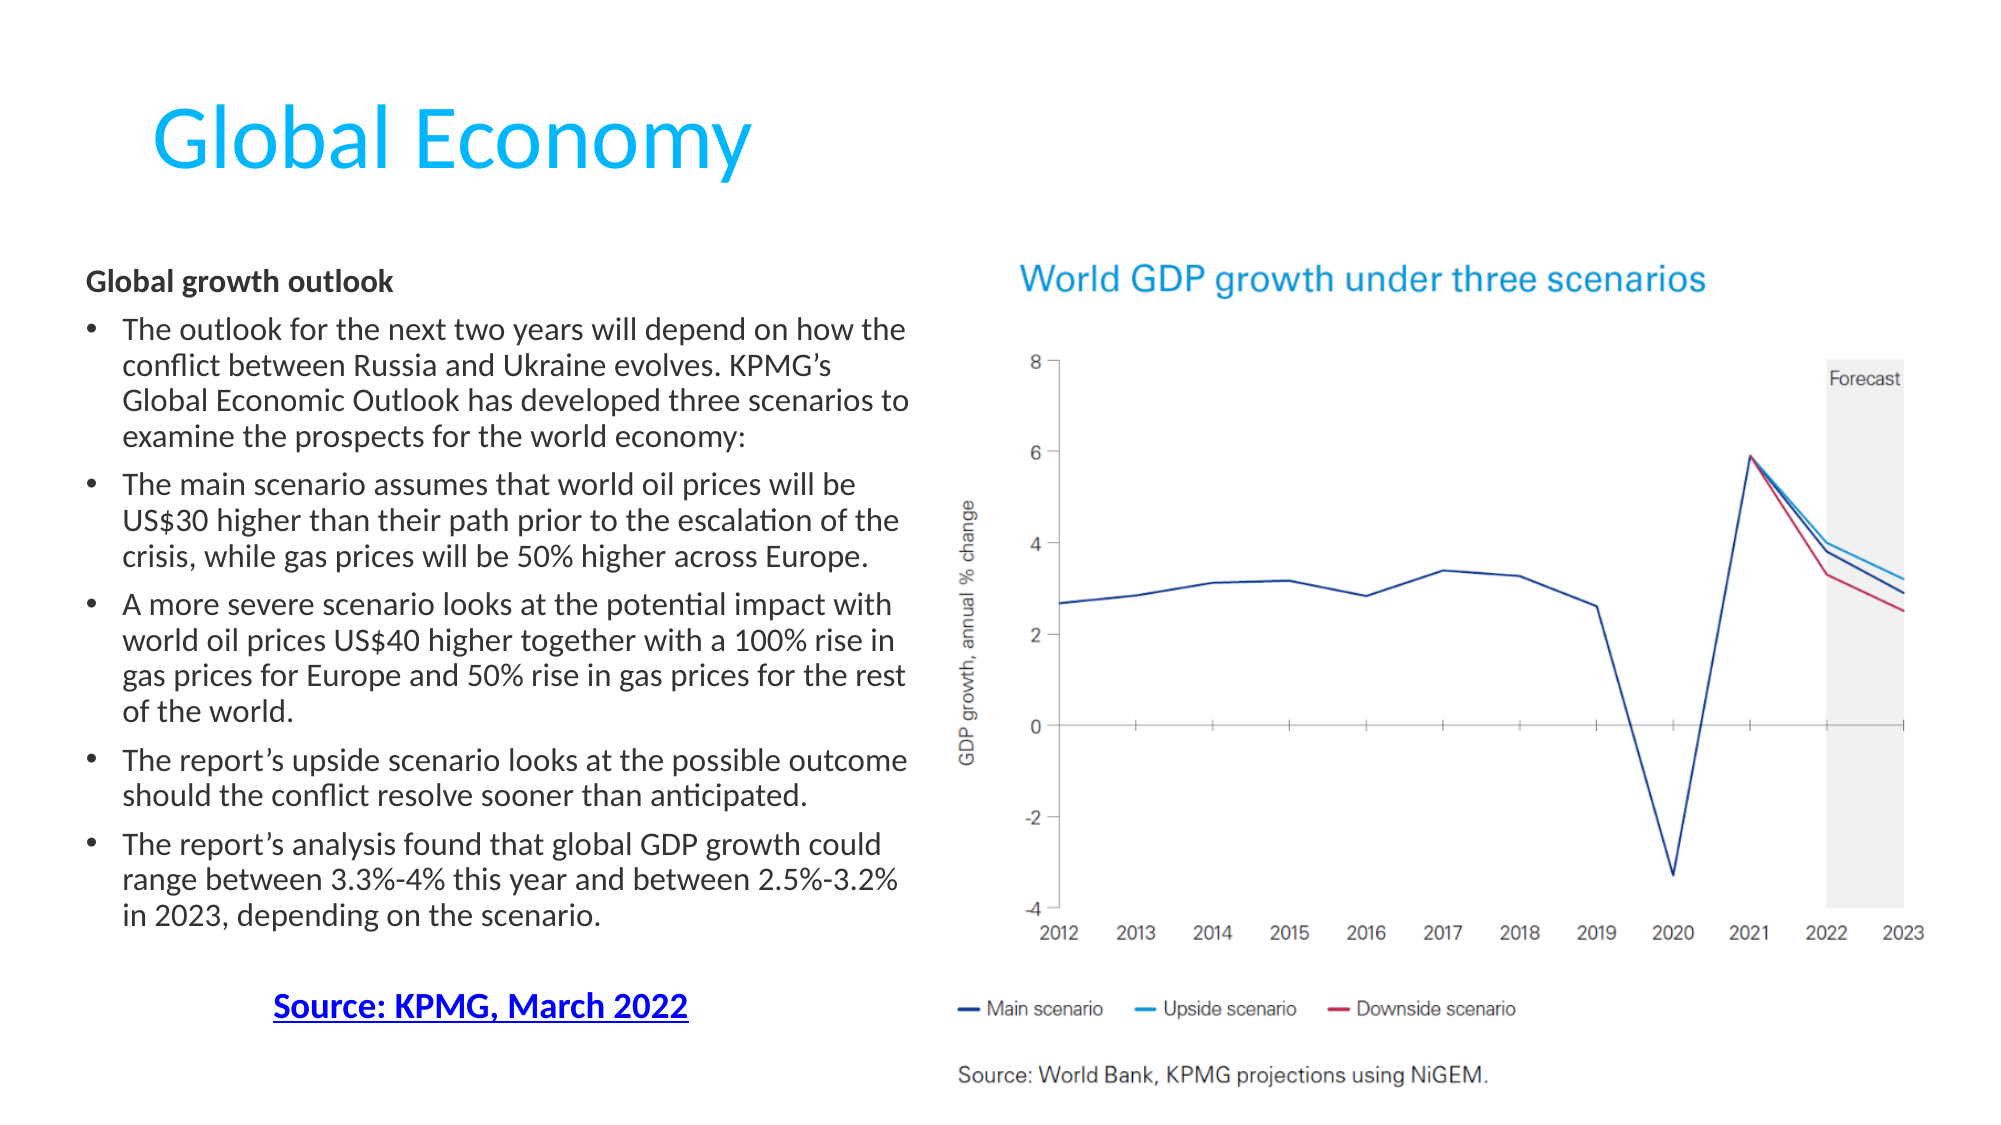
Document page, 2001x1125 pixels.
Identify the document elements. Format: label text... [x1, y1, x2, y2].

list Global growth outlook The outlook for the next two years will depend on how the conflict between Russia and Ukraine evolves. KPMG’s Global Economic Outlook has developed three scenarios to examine the prospects for the world economy: The main scenario assumes that world oil prices will be US$30 higher than their path prior to the escalation of the crisis, while gas prices will be 50% higher across Europe. A more severe scenario looks at the potential impact with world oil prices US$40 higher together with a 100% rise in gas prices for Europe and 50% rise in gas prices for the rest of the world. The report’s upside scenario looks at the possible outcome should the conflict resolve sooner than anticipated. The report’s analysis found that global GDP growth could range between 3.3%-4% this year and between 2.5%-3.2% in 2023, depending on the scenario. Source: KPMG, March 2022 [70, 256, 932, 1089]
picture [932, 256, 1934, 1089]
title Global Economy [137, 59, 1863, 218]
